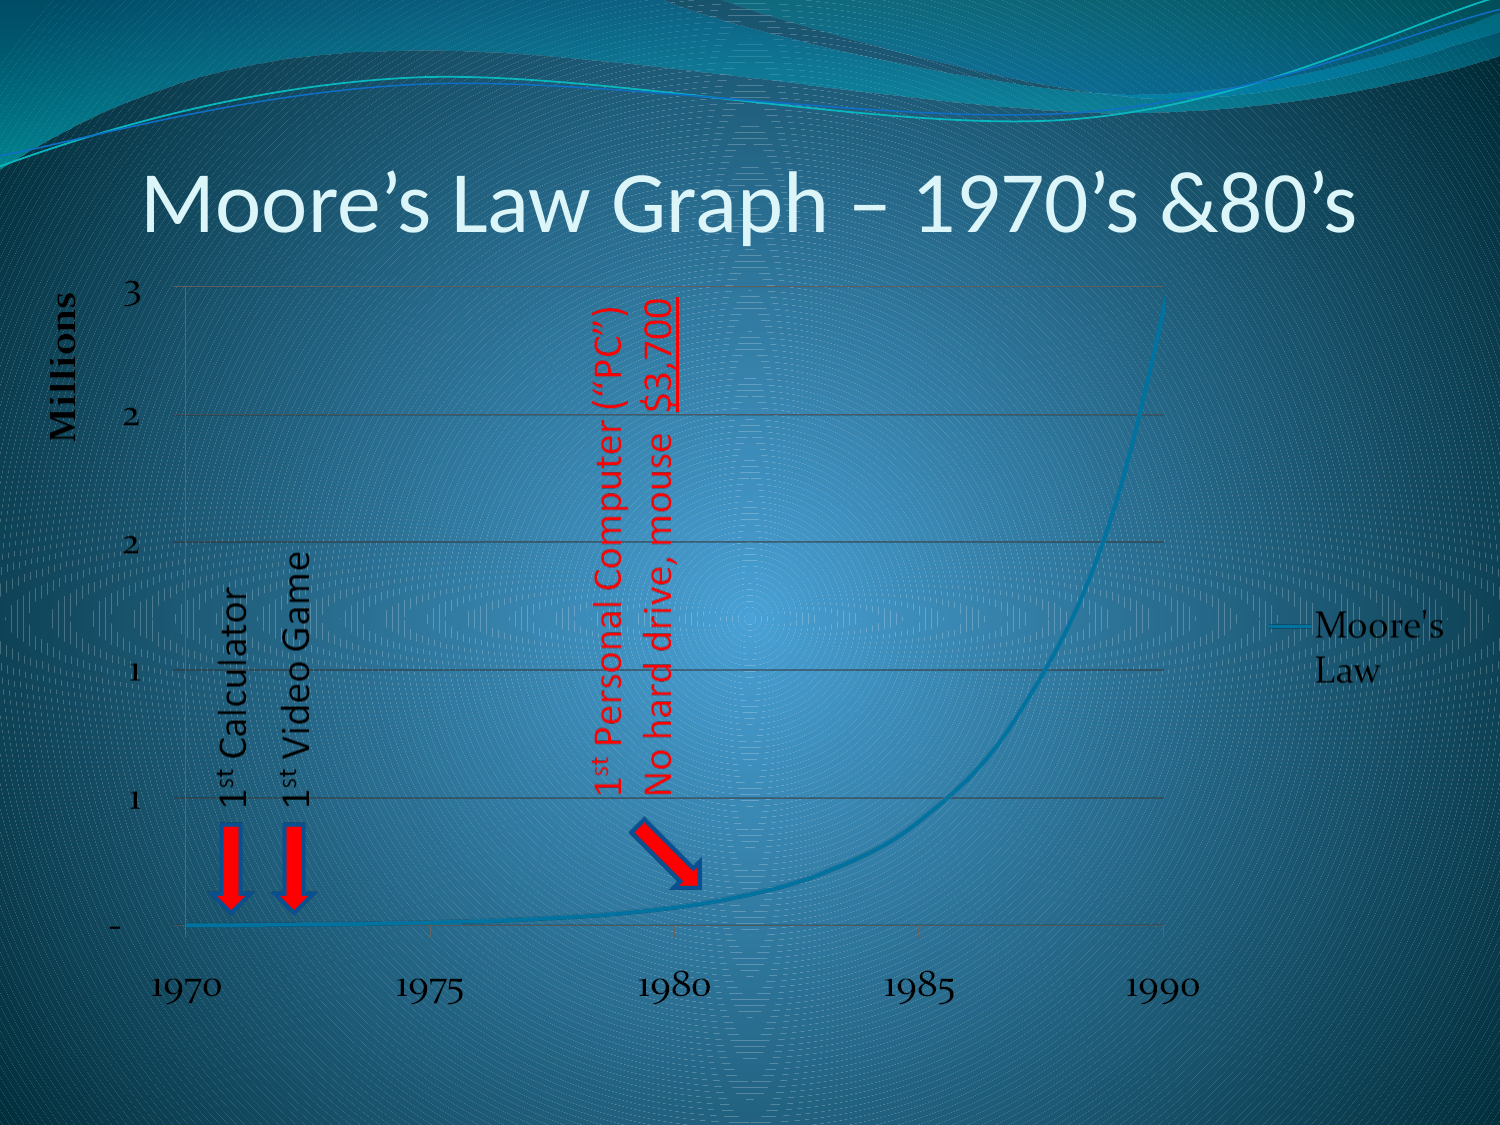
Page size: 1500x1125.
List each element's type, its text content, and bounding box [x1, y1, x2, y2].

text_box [49, 262, 1463, 1038]
title Moore’s Law Graph – 1970’s &80’s [75, 62, 1425, 250]
